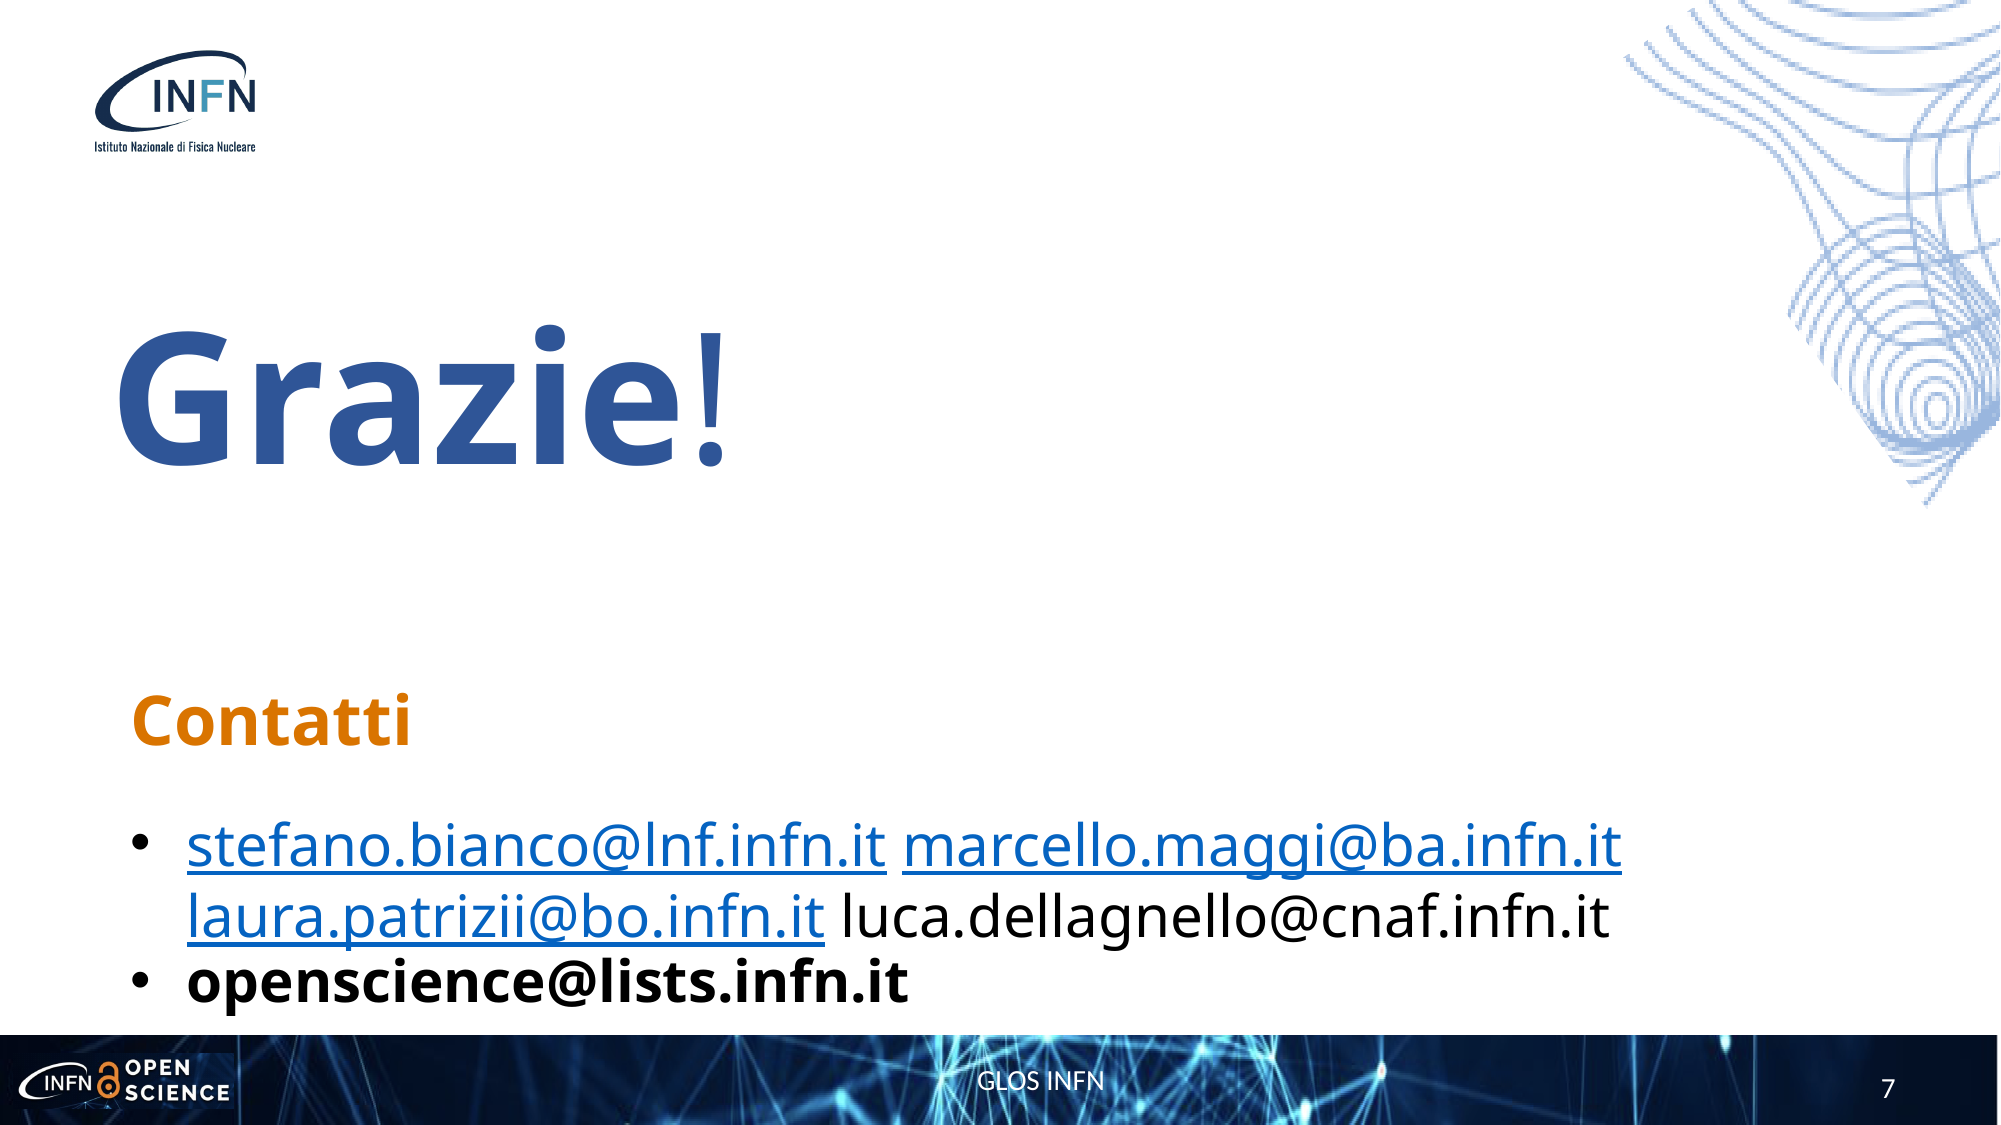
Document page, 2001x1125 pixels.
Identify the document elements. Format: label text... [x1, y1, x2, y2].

picture [63, 38, 287, 170]
title Grazie! [94, 329, 1031, 513]
picture [0, 1035, 1998, 1125]
text_box Contatti stefano.bianco@lnf.infn.it marcello.maggi@ba.infn.it laura.patrizii@bo.infn.it luca.dellagnello@cnaf.infn.it openscience@lists.infn.it [115, 678, 1887, 1039]
